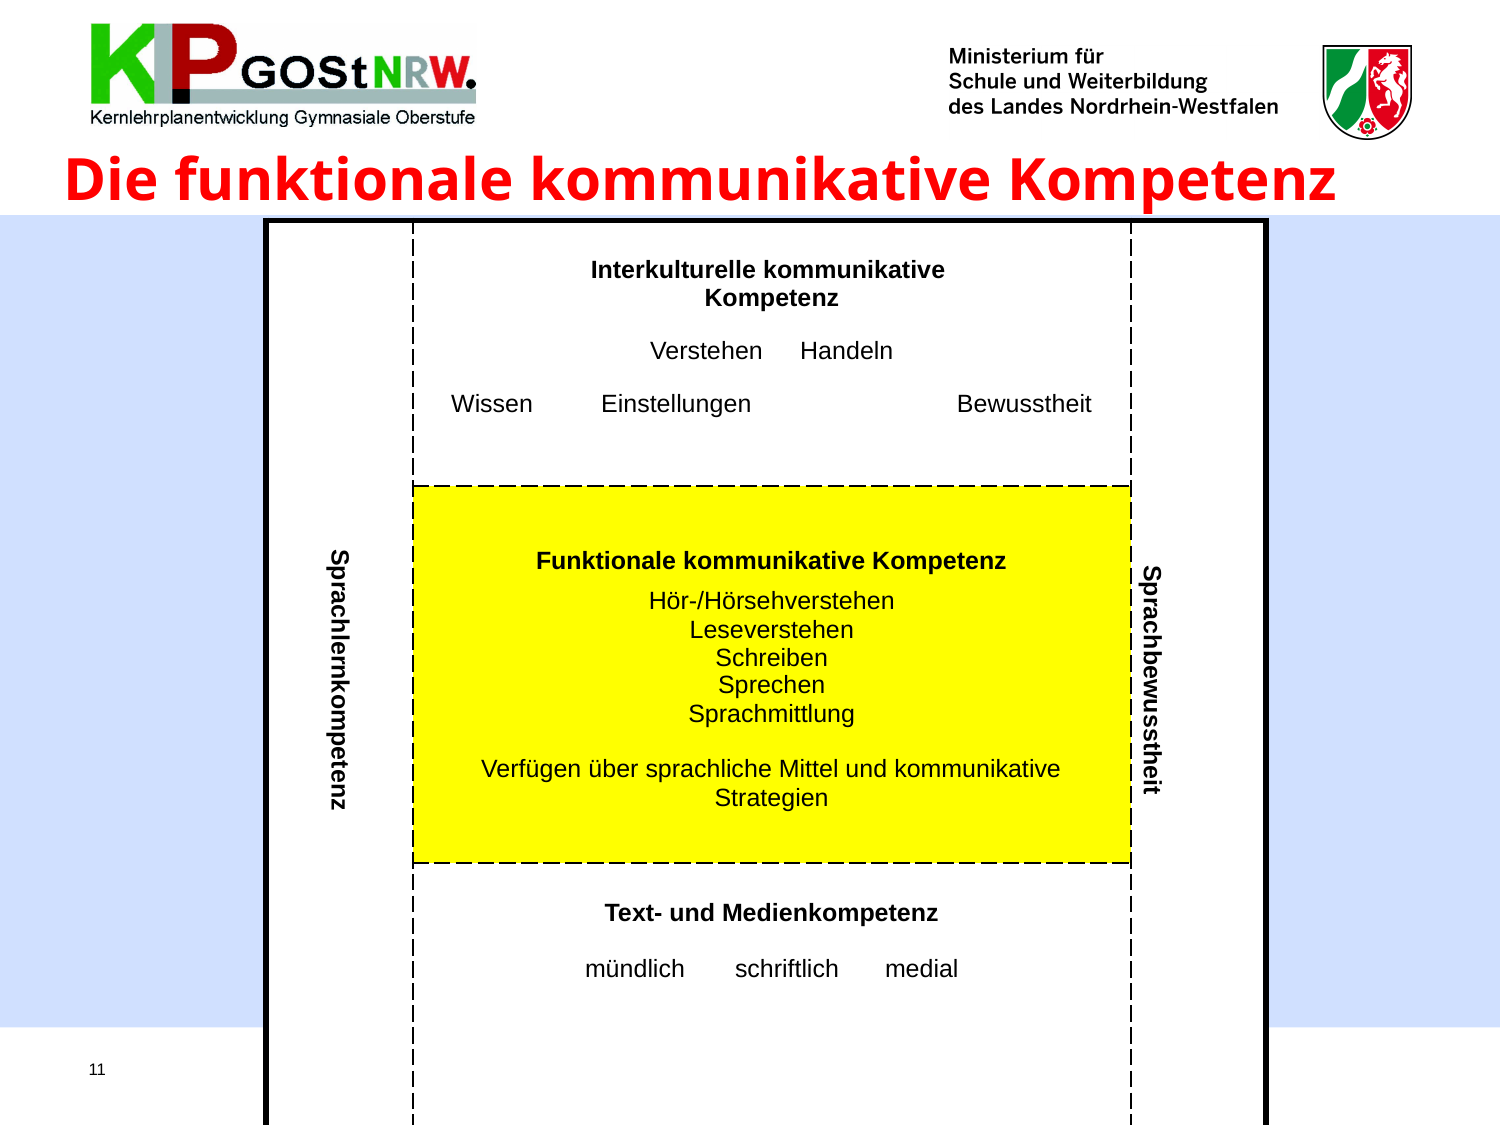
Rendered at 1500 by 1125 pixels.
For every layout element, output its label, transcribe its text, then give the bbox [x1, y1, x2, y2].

slide_number 11 [88, 1058, 136, 1115]
picture [949, 45, 1412, 134]
text_box Die funktionale kommunikative Kompetenz [49, 134, 1423, 220]
table_cell Text- und Medienkompetenz mündlich schriftlich medial [413, 863, 1131, 1125]
table_header Sprachlernkompetenz [269, 223, 413, 1125]
table_header Sprachbewusstheit [1131, 223, 1263, 1125]
picture [90, 23, 477, 127]
table_cell Funktionale kommunikative Kompetenz Hör-/Hörsehverstehen Leseverstehen Schreiben Sprechen Sprachmittlung Verfügen über sprachliche Mittel und kommunikative Strategien [413, 486, 1131, 863]
table_header Interkulturelle kommunikative Kompetenz Verstehen Handeln Wissen Einstellungen Bewusstheit [413, 223, 1131, 486]
